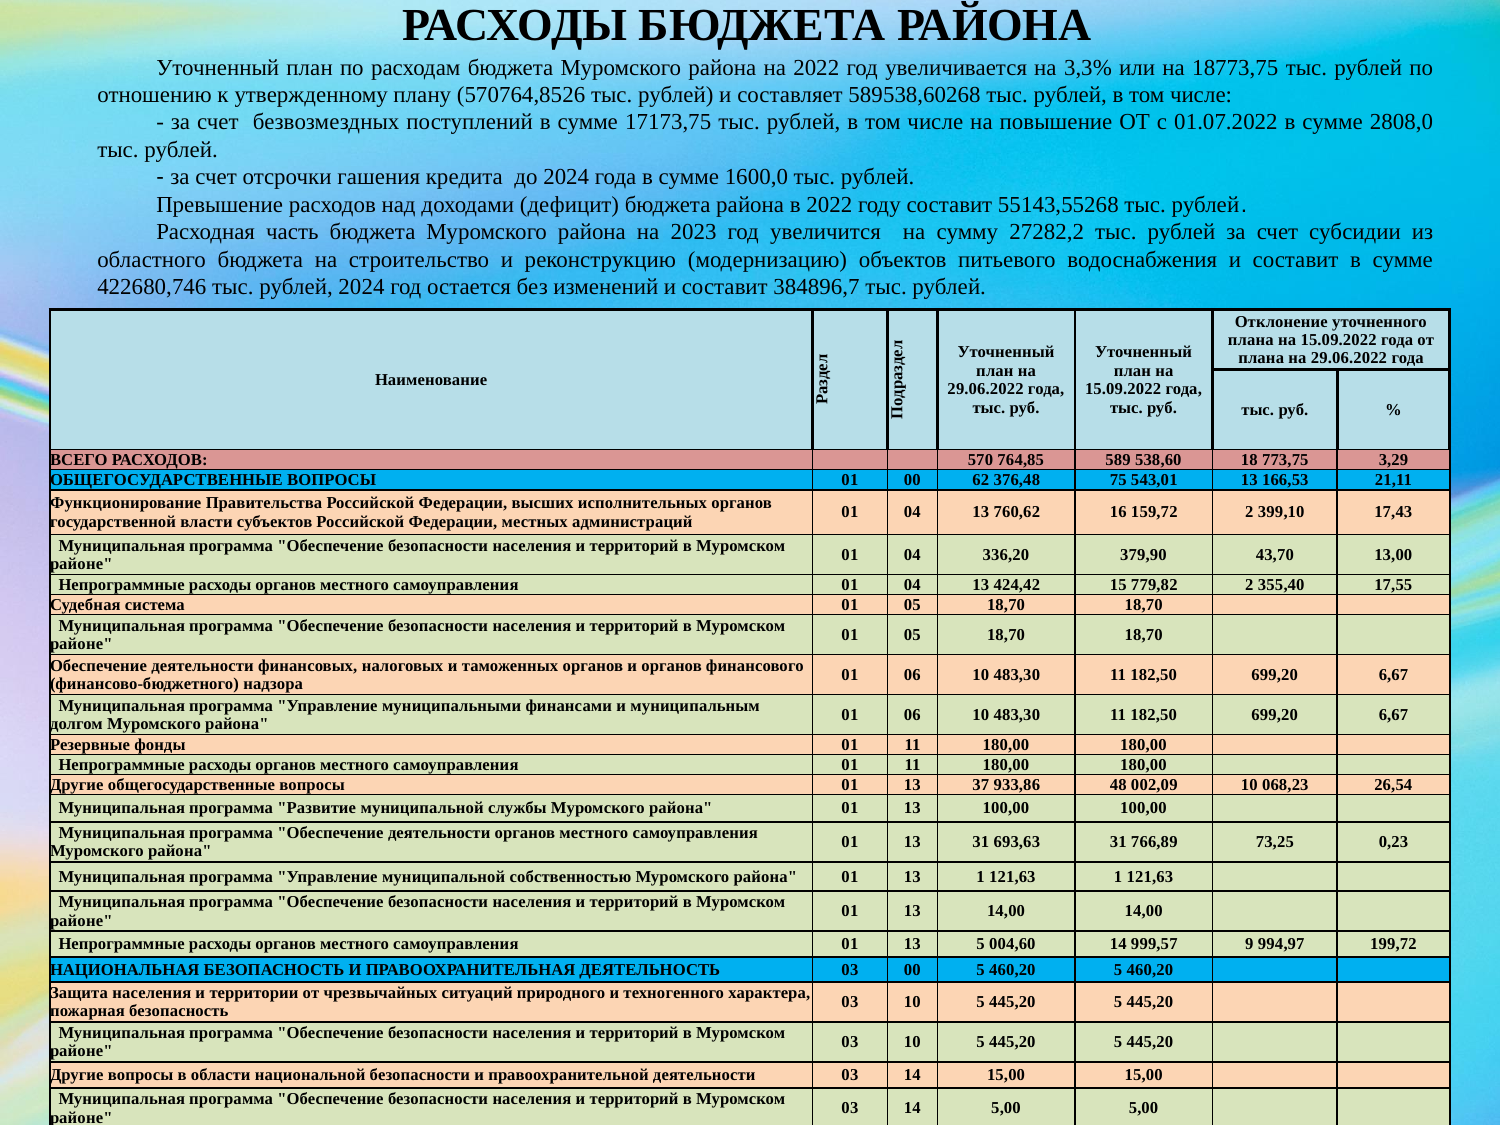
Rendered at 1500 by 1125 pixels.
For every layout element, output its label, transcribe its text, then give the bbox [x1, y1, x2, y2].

table_cell 15 779,82 [1076, 575, 1212, 594]
table_cell [1338, 1023, 1449, 1061]
table_cell Непрограммные расходы органов местного самоуправления [51, 575, 812, 594]
table_cell 589 538,60 [1076, 450, 1212, 469]
table_cell [1213, 1063, 1336, 1087]
table_cell 00 [888, 470, 937, 489]
table_cell 13 [888, 892, 937, 930]
table_cell [1338, 615, 1449, 654]
table_cell [1213, 1089, 1336, 1125]
table_cell 01 [813, 892, 887, 930]
table_cell 336,20 [938, 535, 1074, 574]
table_cell 14 999,57 [1076, 932, 1212, 956]
table_cell 37 933,86 [938, 775, 1074, 794]
table_cell Резервные фонды [51, 735, 812, 754]
table_cell 9 994,97 [1213, 932, 1336, 956]
table_cell 5,00 [938, 1089, 1074, 1125]
table_cell 3,29 [1338, 450, 1449, 469]
table_cell 11 182,50 [1076, 655, 1212, 694]
table_cell 05 [888, 595, 937, 614]
table_cell 11 182,50 [1076, 695, 1212, 734]
table_cell ВСЕГО РАСХОДОВ: [51, 450, 812, 469]
table_cell Обеспечение деятельности финансовых, налоговых и таможенных органов и органов финансового (финансово-бюджетного) надзора [51, 655, 812, 694]
table_cell 31 766,89 [1076, 823, 1212, 861]
table_cell [1213, 615, 1336, 654]
table_cell [813, 450, 887, 469]
table_cell Непрограммные расходы органов местного самоуправления [51, 932, 812, 956]
table_header Уточненный план на 29.06.2022 года, тыс. руб. [939, 311, 1074, 449]
table_cell [1338, 795, 1449, 821]
table_cell 01 [813, 775, 887, 794]
table_cell 62 376,48 [938, 470, 1074, 489]
table_cell [1213, 863, 1336, 890]
table_cell [1213, 795, 1336, 821]
table_cell 180,00 [1076, 755, 1212, 774]
table_cell 31 693,63 [938, 823, 1074, 861]
table_cell Судебная система [51, 595, 812, 614]
table_cell 06 [888, 695, 937, 734]
table_cell [1213, 983, 1336, 1021]
table_cell 5 460,20 [938, 958, 1074, 981]
table_cell 699,20 [1213, 695, 1336, 734]
table_cell 01 [813, 932, 887, 956]
table_cell Муниципальная программа "Обеспечение деятельности органов местного самоуправления Муромского района" [51, 823, 812, 861]
table_cell 13 [888, 795, 937, 821]
table_cell 5 445,20 [938, 1023, 1074, 1061]
table_header Отклонение уточненного плана на 15.09.2022 года от плана на 29.06.2022 года [1214, 311, 1448, 368]
table_cell [1338, 958, 1449, 981]
table_cell 699,20 [1213, 655, 1336, 694]
table_cell 18 773,75 [1213, 450, 1336, 469]
table_cell Другие вопросы в области национальной безопасности и правоохранительной деятельности [51, 1063, 812, 1087]
table_cell Муниципальная программа "Обеспечение безопасности населения и территорий в Муромском районе" [51, 1089, 812, 1125]
table_cell 1 121,63 [1076, 863, 1212, 890]
table_cell 6,67 [1338, 655, 1449, 694]
table_cell 100,00 [1076, 795, 1212, 821]
table_cell 04 [888, 535, 937, 574]
table_cell 5,00 [1076, 1089, 1212, 1125]
table_cell 10 [888, 983, 937, 1021]
picture [1148, 0, 1500, 152]
table_cell 01 [813, 491, 887, 534]
table_cell 13 760,62 [938, 491, 1074, 534]
table_cell 10 483,30 [938, 655, 1074, 694]
table_cell 01 [813, 695, 887, 734]
table_cell 01 [813, 535, 887, 574]
table_cell 10 068,23 [1213, 775, 1336, 794]
table_cell Муниципальная программа "Обеспечение безопасности населения и территорий в Муромском районе" [51, 535, 812, 574]
table_cell 2 355,40 [1213, 575, 1336, 594]
table_cell 180,00 [938, 755, 1074, 774]
table_cell Непрограммные расходы органов местного самоуправления [51, 755, 812, 774]
table_cell 13 424,42 [938, 575, 1074, 594]
table_cell НАЦИОНАЛЬНАЯ БЕЗОПАСНОСТЬ И ПРАВООХРАНИТЕЛЬНАЯ ДЕЯТЕЛЬНОСТЬ [51, 958, 812, 981]
table_cell 21,11 [1338, 470, 1449, 489]
table_cell Муниципальная программа "Обеспечение безопасности населения и территорий в Муромском районе" [51, 1023, 812, 1061]
table_cell 14 [888, 1089, 937, 1125]
table_cell 43,70 [1213, 535, 1336, 574]
table_cell 01 [813, 615, 887, 654]
table_cell 13 [888, 932, 937, 956]
table_cell [1213, 1023, 1336, 1061]
table_cell 75 543,01 [1076, 470, 1212, 489]
table_cell [1213, 735, 1336, 754]
table_cell 14 [888, 1063, 937, 1087]
table_cell 01 [813, 795, 887, 821]
table_cell 01 [813, 823, 887, 861]
table_cell 03 [813, 1089, 887, 1125]
table_cell [1213, 892, 1336, 930]
table_cell 570 764,85 [938, 450, 1074, 469]
table_cell 180,00 [1076, 735, 1212, 754]
table_cell 180,00 [938, 735, 1074, 754]
table_cell 05 [888, 615, 937, 654]
table_cell 14,00 [938, 892, 1074, 930]
table_cell Функционирование Правительства Российской Федерации, высших исполнительных органов государственной власти субъектов Российской Федерации, местных администраций [51, 491, 812, 534]
table_cell Муниципальная программа "Развитие муниципальной службы Муромского района" [51, 795, 812, 821]
table_cell [1213, 755, 1336, 774]
table_cell тыс. руб. [1214, 371, 1336, 449]
table_cell 0,23 [1338, 823, 1449, 861]
table_cell 03 [813, 1023, 887, 1061]
table_cell 10 483,30 [938, 695, 1074, 734]
table_cell % [1339, 371, 1448, 449]
table_cell 14,00 [1076, 892, 1212, 930]
table_cell 13 166,53 [1213, 470, 1336, 489]
table_header Подраздел [889, 311, 936, 449]
picture [1451, 470, 1500, 1125]
table_cell [1338, 735, 1449, 754]
table_cell 03 [813, 1063, 887, 1087]
table_cell [1338, 983, 1449, 1021]
table_cell Другие общегосударственные вопросы [51, 775, 812, 794]
table_cell Муниципальная программа "Управление муниципальной собственностью Муромского района" [51, 863, 812, 890]
table_cell Муниципальная программа "Управление муниципальными финансами и муниципальным долгом Муромского района" [51, 695, 812, 734]
table_cell 04 [888, 491, 937, 534]
table_cell 01 [813, 470, 887, 489]
table_cell [888, 450, 937, 469]
table_cell 03 [813, 983, 887, 1021]
table_cell 04 [888, 575, 937, 594]
table_cell 5 460,20 [1076, 958, 1212, 981]
table_cell 1 121,63 [938, 863, 1074, 890]
table_cell 48 002,09 [1076, 775, 1212, 794]
table_cell Муниципальная программа "Обеспечение безопасности населения и территорий в Муромском районе" [51, 615, 812, 654]
table_cell 6,67 [1338, 695, 1449, 734]
table_header Наименование [51, 311, 811, 449]
table_cell 15,00 [1076, 1063, 1212, 1087]
table_cell 199,72 [1338, 932, 1449, 956]
table_cell 13,00 [1338, 535, 1449, 574]
table_cell 26,54 [1338, 775, 1449, 794]
table_cell [1338, 1063, 1449, 1087]
table_cell 03 [813, 958, 887, 981]
table_cell 379,90 [1076, 535, 1212, 574]
table_cell 06 [888, 655, 937, 694]
table_cell 11 [888, 755, 937, 774]
table_cell 17,55 [1338, 575, 1449, 594]
table_cell 01 [813, 863, 887, 890]
table_cell 5 445,20 [938, 983, 1074, 1021]
table_cell [1338, 892, 1449, 930]
table_cell [1338, 863, 1449, 890]
table_cell 01 [813, 575, 887, 594]
table_cell [1338, 1089, 1449, 1125]
table_cell 5 445,20 [1076, 1023, 1212, 1061]
table_cell [1213, 958, 1336, 981]
text_box РАСХОДЫ БЮДЖЕТА РАЙОНА [347, 0, 1148, 44]
table_cell ОБЩЕГОСУДАРСТВЕННЫЕ ВОПРОСЫ [51, 470, 812, 489]
table_cell 01 [813, 595, 887, 614]
table_cell 11 [888, 735, 937, 754]
table_cell Муниципальная программа "Обеспечение безопасности населения и территорий в Муромском районе" [51, 892, 812, 930]
table_cell 18,70 [1076, 595, 1212, 614]
table_cell 10 [888, 1023, 937, 1061]
table_cell 18,70 [1076, 615, 1212, 654]
table_cell 16 159,72 [1076, 491, 1212, 534]
table_header Уточненный план на 15.09.2022 года, тыс. руб. [1076, 311, 1211, 449]
table_cell Защита населения и территории от чрезвычайных ситуаций природного и техногенного характера, пожарная безопасность [51, 983, 812, 1021]
picture [0, 0, 1142, 1125]
table_cell 18,70 [938, 615, 1074, 654]
table_cell 01 [813, 735, 887, 754]
table_cell 13 [888, 823, 937, 861]
table_cell 13 [888, 863, 937, 890]
table_header Раздел [814, 311, 886, 449]
table_cell 17,43 [1338, 491, 1449, 534]
table_cell 5 004,60 [938, 932, 1074, 956]
table_cell 2 399,10 [1213, 491, 1336, 534]
table_cell 01 [813, 655, 887, 694]
table_cell 5 445,20 [1076, 983, 1212, 1021]
table_cell 18,70 [938, 595, 1074, 614]
table_cell [1338, 595, 1449, 614]
table_cell 100,00 [938, 795, 1074, 821]
table_cell 13 [888, 775, 937, 794]
table_cell [1213, 595, 1336, 614]
table_cell 73,25 [1213, 823, 1336, 861]
text_box Уточненный план по расходам бюджета Муромского района на 2022 год увеличивается на 3,3% или на 18773,75 тыс. рублей по отношению к утвержденному плану (570764,8526 тыс. рублей) и составляет 589538,60268 тыс. рублей, в том числе: - за счет безвозмездных поступлений в сумме 17173,75 тыс. рублей, в том числе на повышение ОТ с 01.07.2022 в сумме 2808,0 тыс. рублей. - за счет отсрочки гашения кредита до 2024 года в сумме 1600,0 тыс. рублей. Превышение расходов над доходами (дефицит) бюджета района в 2022 году составит 55143,55268 тыс. рублей. Расходная часть бюджета Муромского района на 2023 год увеличится на сумму 27282,2 тыс. рублей за счет субсидии из областного бюджета на строительство и реконструкцию (модернизацию) объектов питьевого водоснабжения и составит в сумме 422680,746 тыс. рублей, 2024 год остается без изменений и составит 384896,7 тыс. рублей. [82, 44, 1450, 307]
table_cell 00 [888, 958, 937, 981]
table_cell 01 [813, 755, 887, 774]
table_cell [1338, 755, 1449, 774]
table_cell 15,00 [938, 1063, 1074, 1087]
